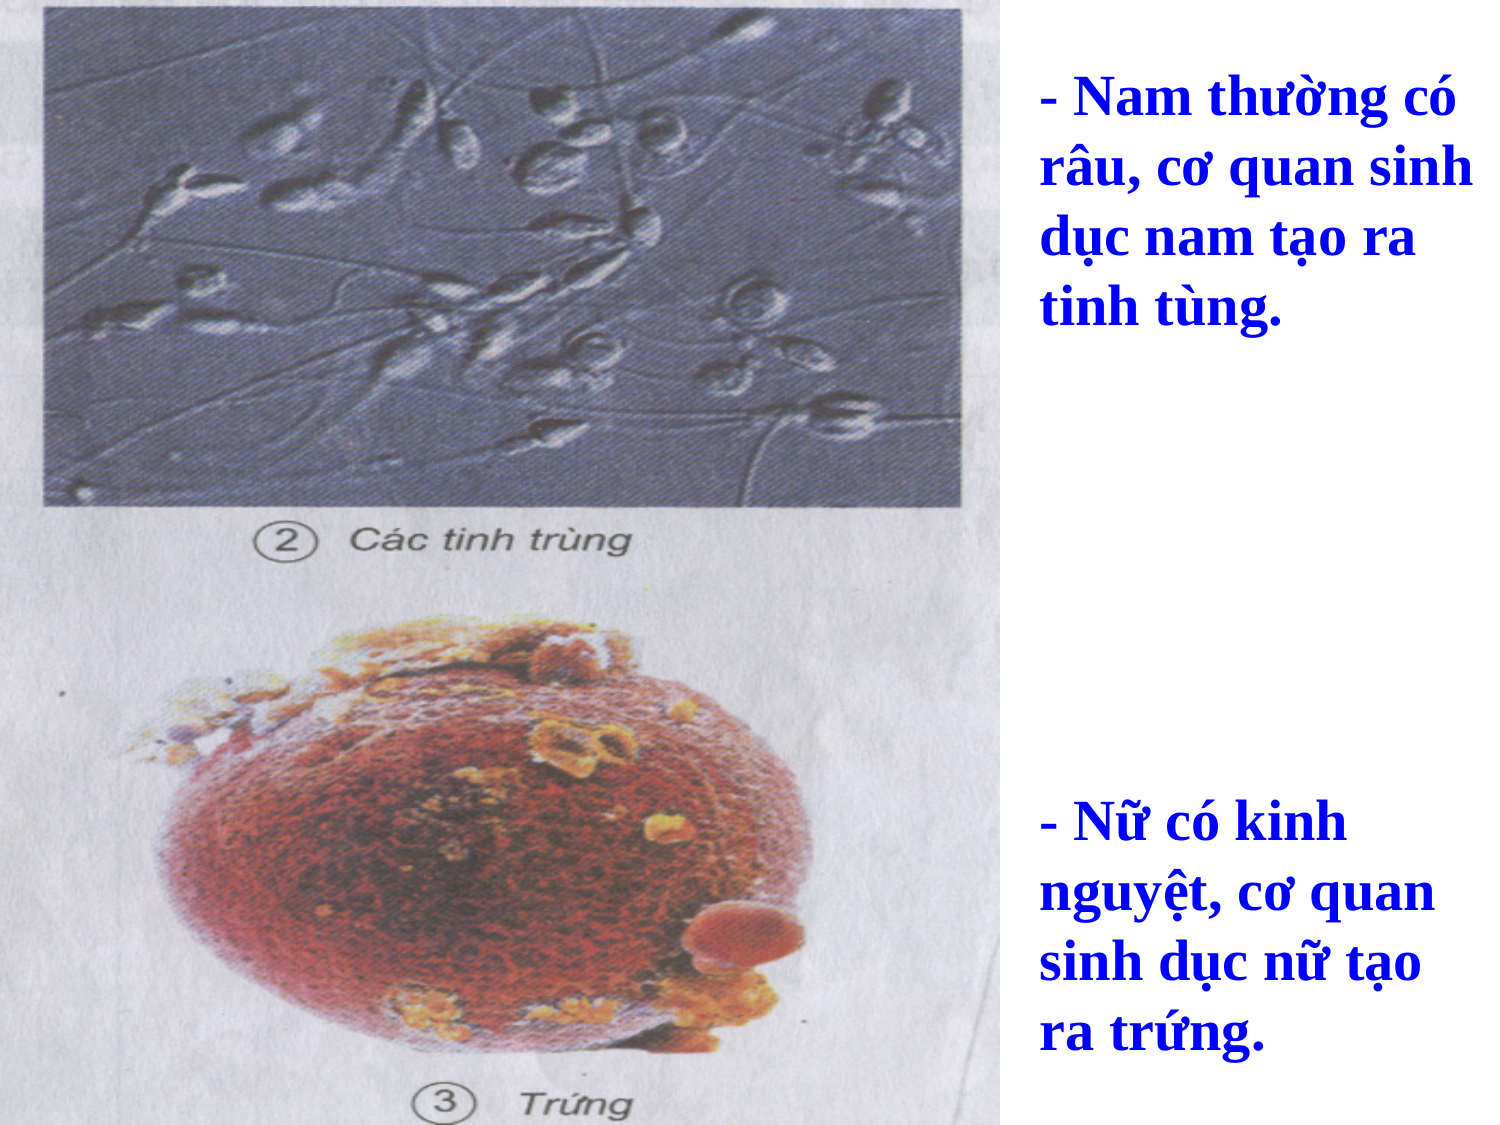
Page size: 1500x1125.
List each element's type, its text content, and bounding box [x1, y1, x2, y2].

text_box - Nam thường có râu, cơ quan sinh dục nam tạo ra tinh tùng. [1025, 49, 1500, 345]
text_box - Nữ có kinh nguyệt, cơ quan sinh dục nữ tạo ra trứng. [1025, 774, 1500, 1070]
picture [0, 0, 1001, 1125]
